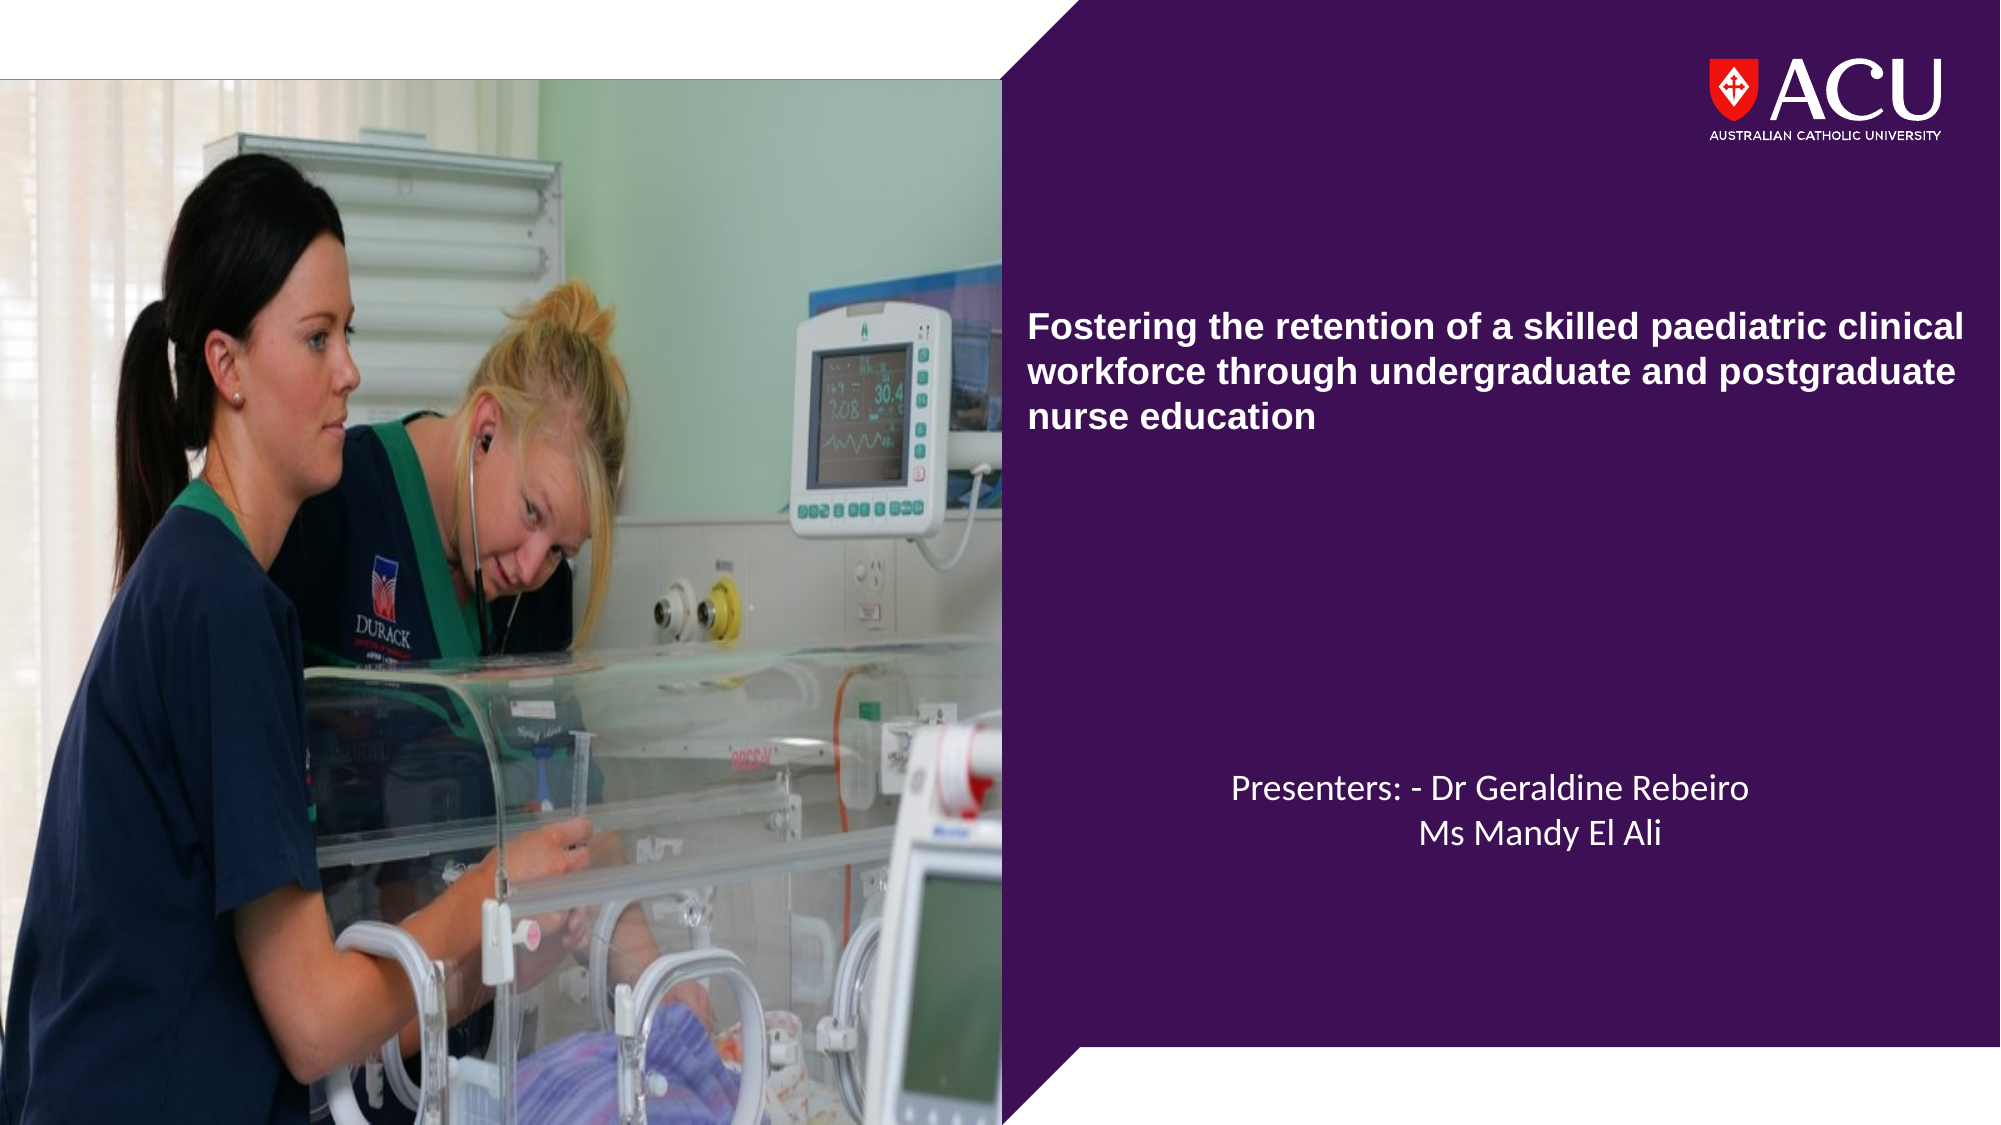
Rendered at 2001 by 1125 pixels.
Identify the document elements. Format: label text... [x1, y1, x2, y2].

text_box Fostering the retention of a skilled paediatric clinical workforce through undergraduate and postgraduate nurse education [1012, 294, 2000, 445]
text_box Presenters: - Dr Geraldine Rebeiro Ms Mandy El Ali [1216, 755, 1898, 861]
picture [0, 80, 1002, 1125]
